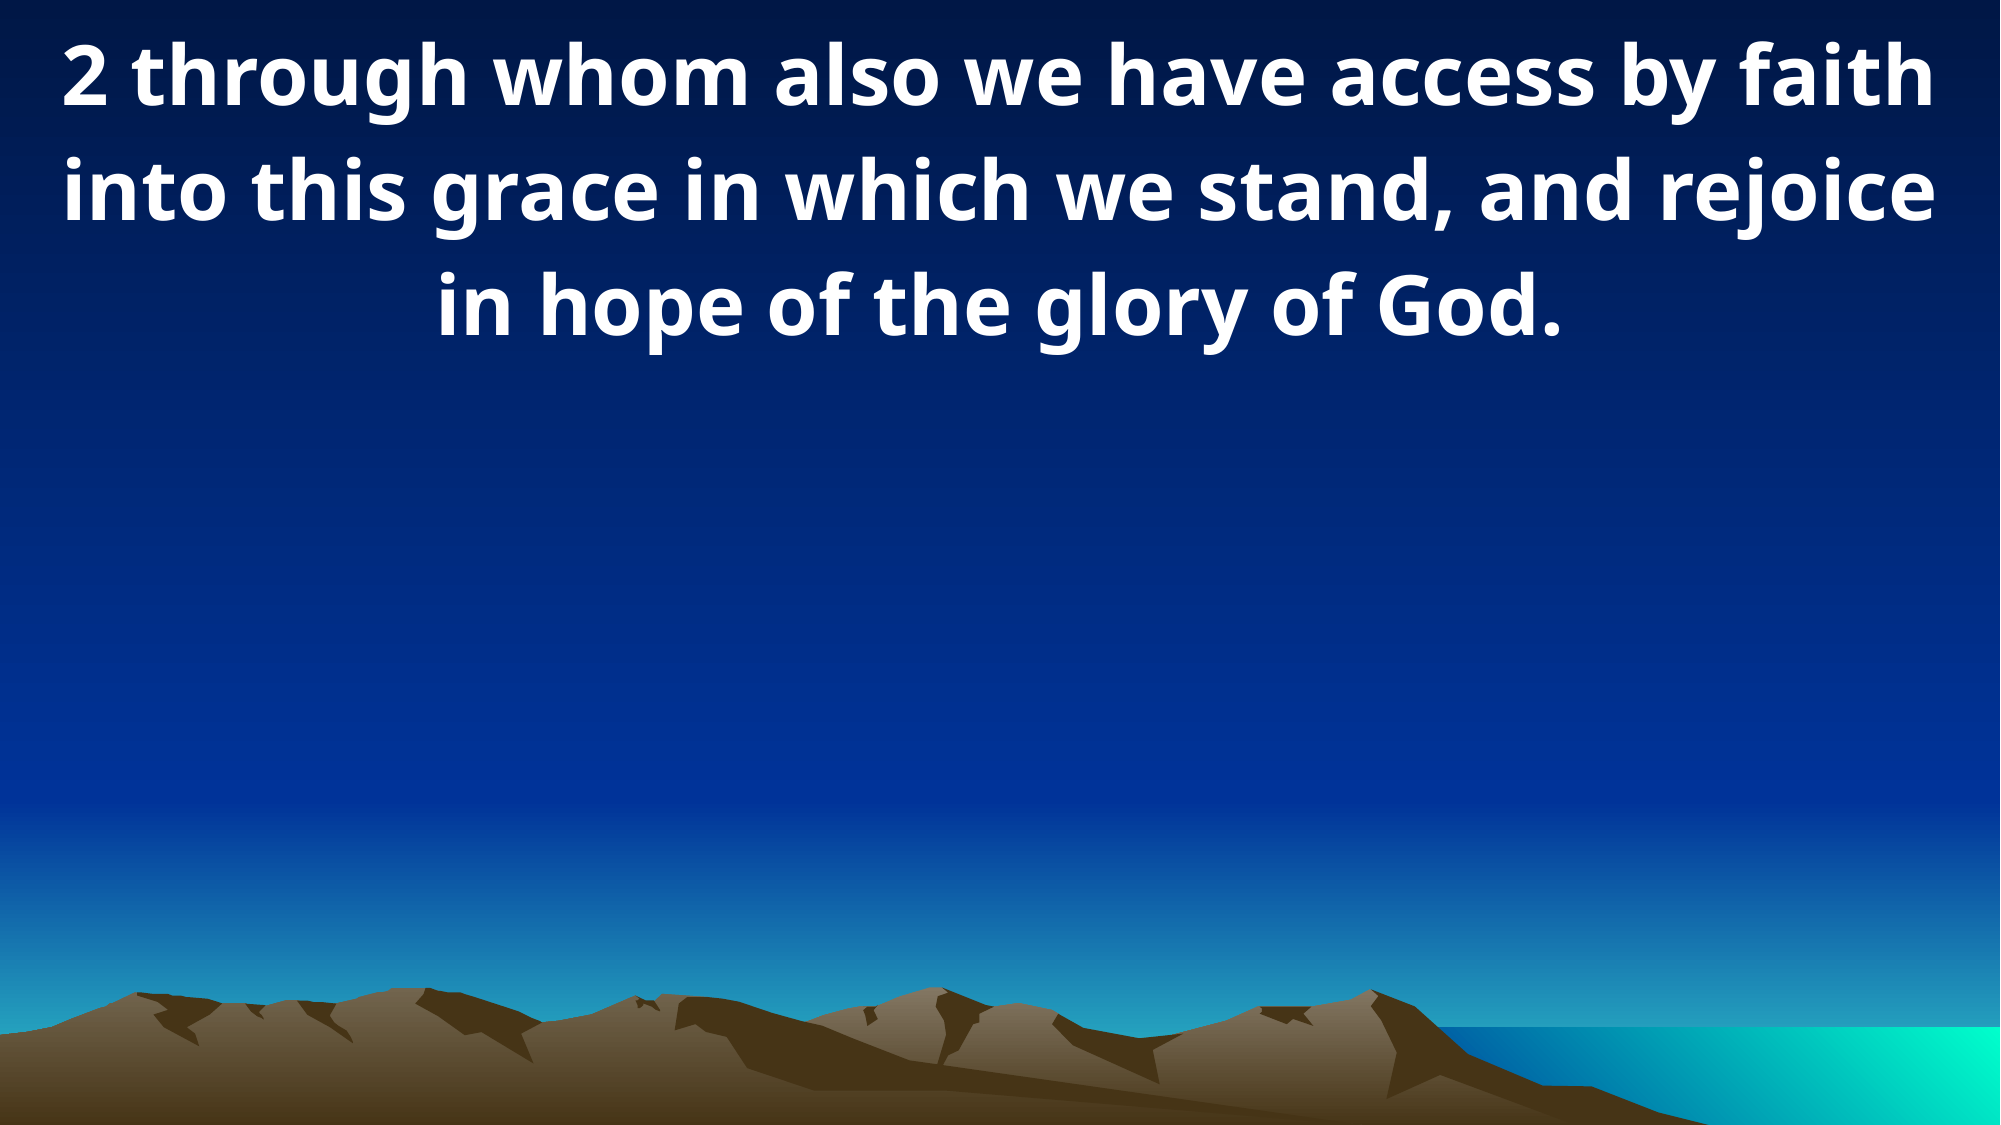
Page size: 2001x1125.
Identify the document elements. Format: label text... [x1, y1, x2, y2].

text_box 2 through whom also we have access by faith into this grace in which we stand, and rejoice in hope of the glory of God. [0, 0, 2000, 988]
